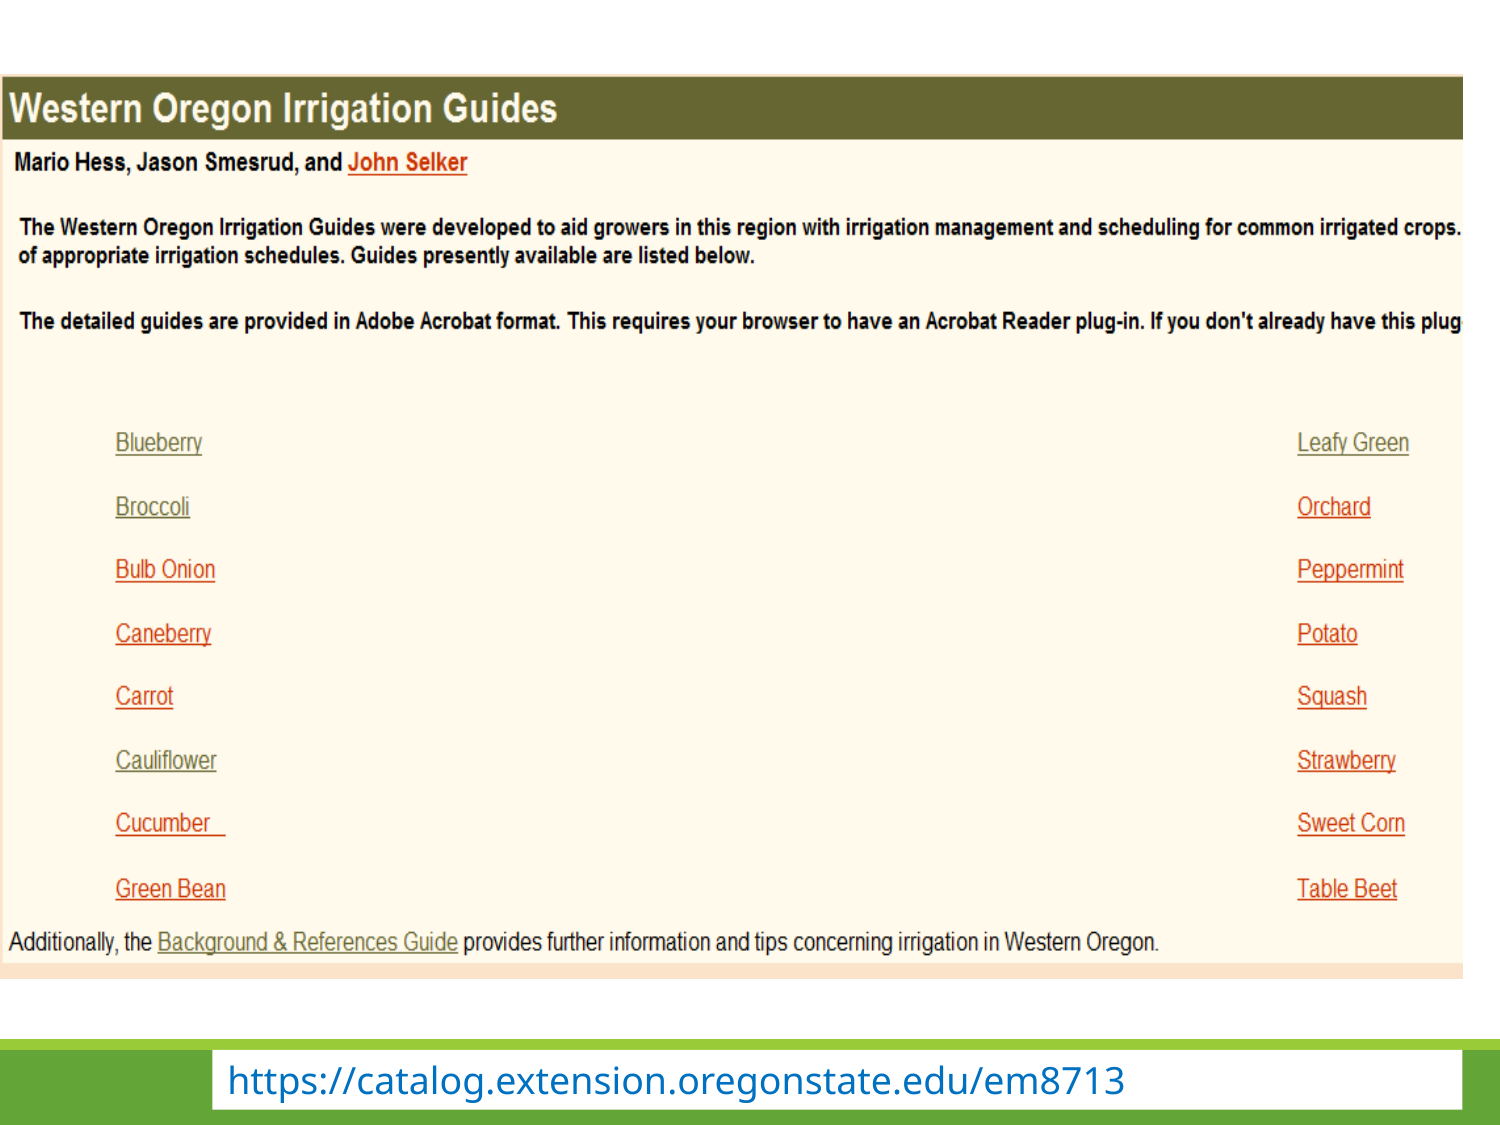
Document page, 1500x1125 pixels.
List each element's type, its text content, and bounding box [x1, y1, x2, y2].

text_box https://catalog.extension.oregonstate.edu/em8713 [212, 1049, 1463, 1110]
picture [0, 74, 1463, 979]
